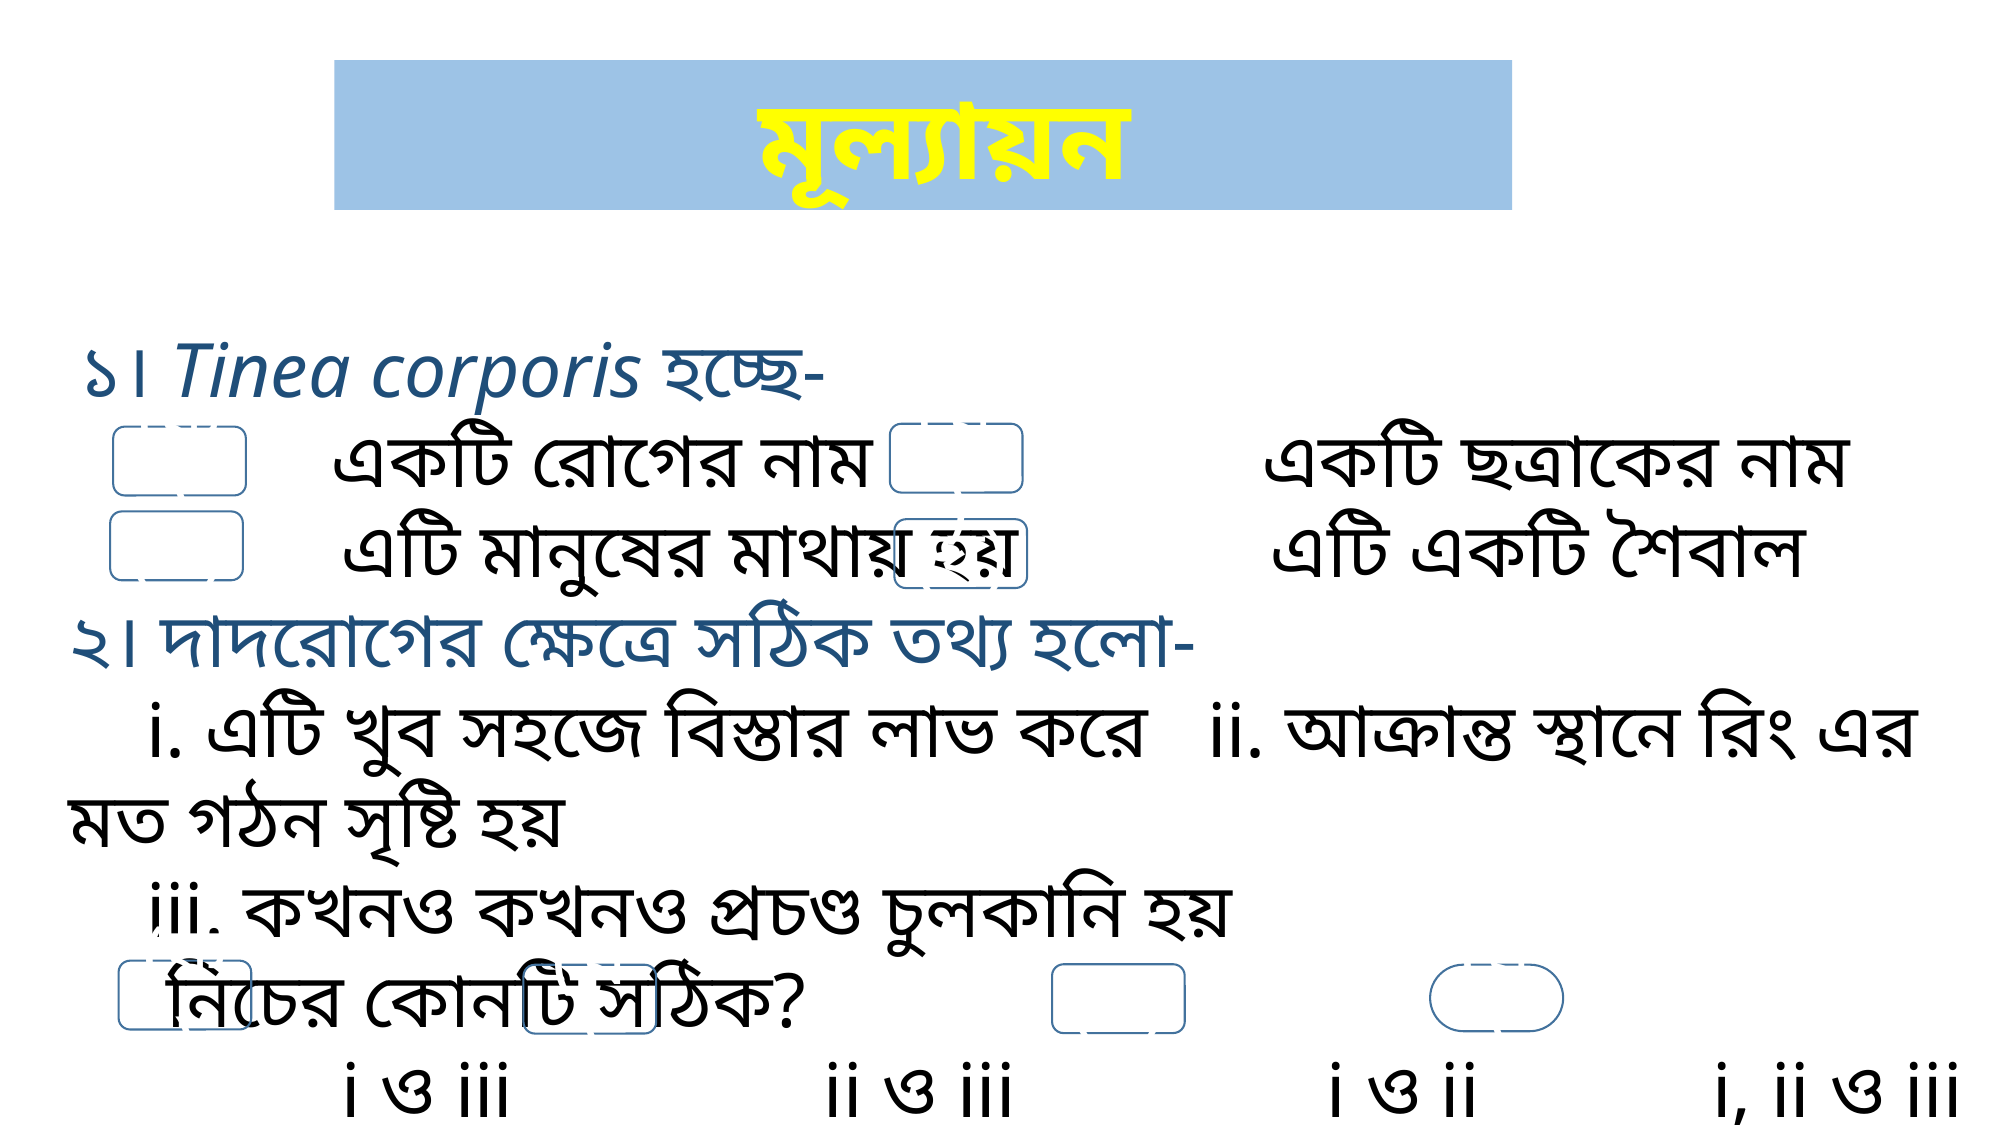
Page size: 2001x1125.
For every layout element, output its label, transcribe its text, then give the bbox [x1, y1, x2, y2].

text_box (গ) [1051, 963, 1186, 1035]
text_box ১। Tinea corporis হচ্ছে- একটি রোগের নাম একটি ছত্রাকের নাম এটি মানুষের মাথায় হয় এটি একটি শৈবাল ২। দাদরোগের ক্ষেত্রে সঠিক তথ্য হলো- i. এটি খুব সহজে বিস্তার লাভ করে ii. আক্রান্ত স্থানে রিং এর মত গঠন সৃষ্টি হয় iii. কখনও কখনও প্রচণ্ড চুলকানি হয় নিচের কোনটি সঠিক? i ও iii ii ও iii i ও ii i, ii ও iii [53, 314, 2000, 1125]
text_box মূল্যায়ন [334, 60, 1513, 210]
text_box (খ) [888, 422, 1024, 494]
text_box (ঘ) [1429, 963, 1565, 1033]
text_box (ক) [112, 425, 247, 497]
text_box (ঘ) [893, 518, 1029, 590]
text_box (খ) [522, 963, 658, 1035]
text_box (ক) [117, 959, 253, 1031]
text_box [980, 532, 1020, 592]
text_box (গ) [109, 510, 244, 582]
